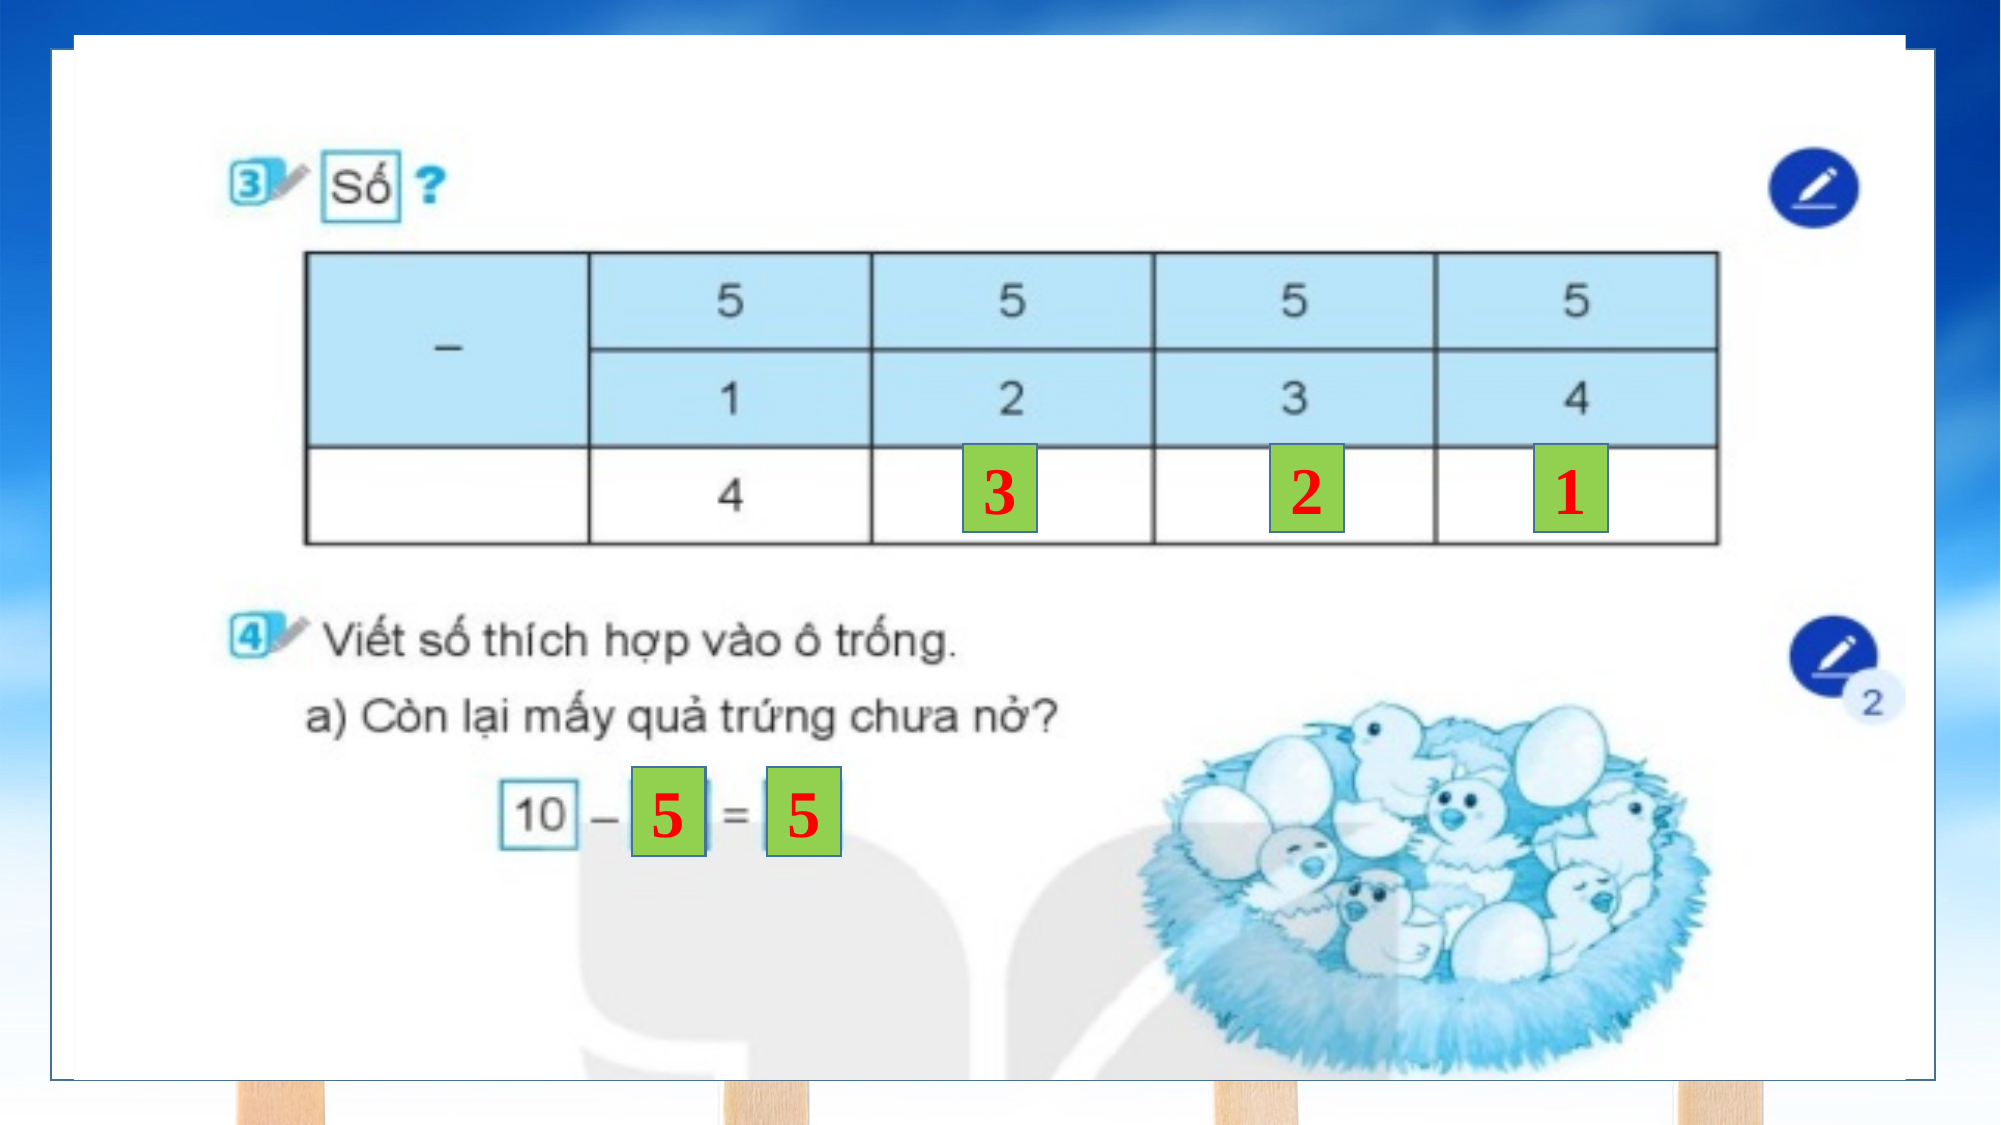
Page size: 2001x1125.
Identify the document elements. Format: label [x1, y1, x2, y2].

list [73, 35, 1906, 1080]
picture [0, 0, 2001, 1125]
